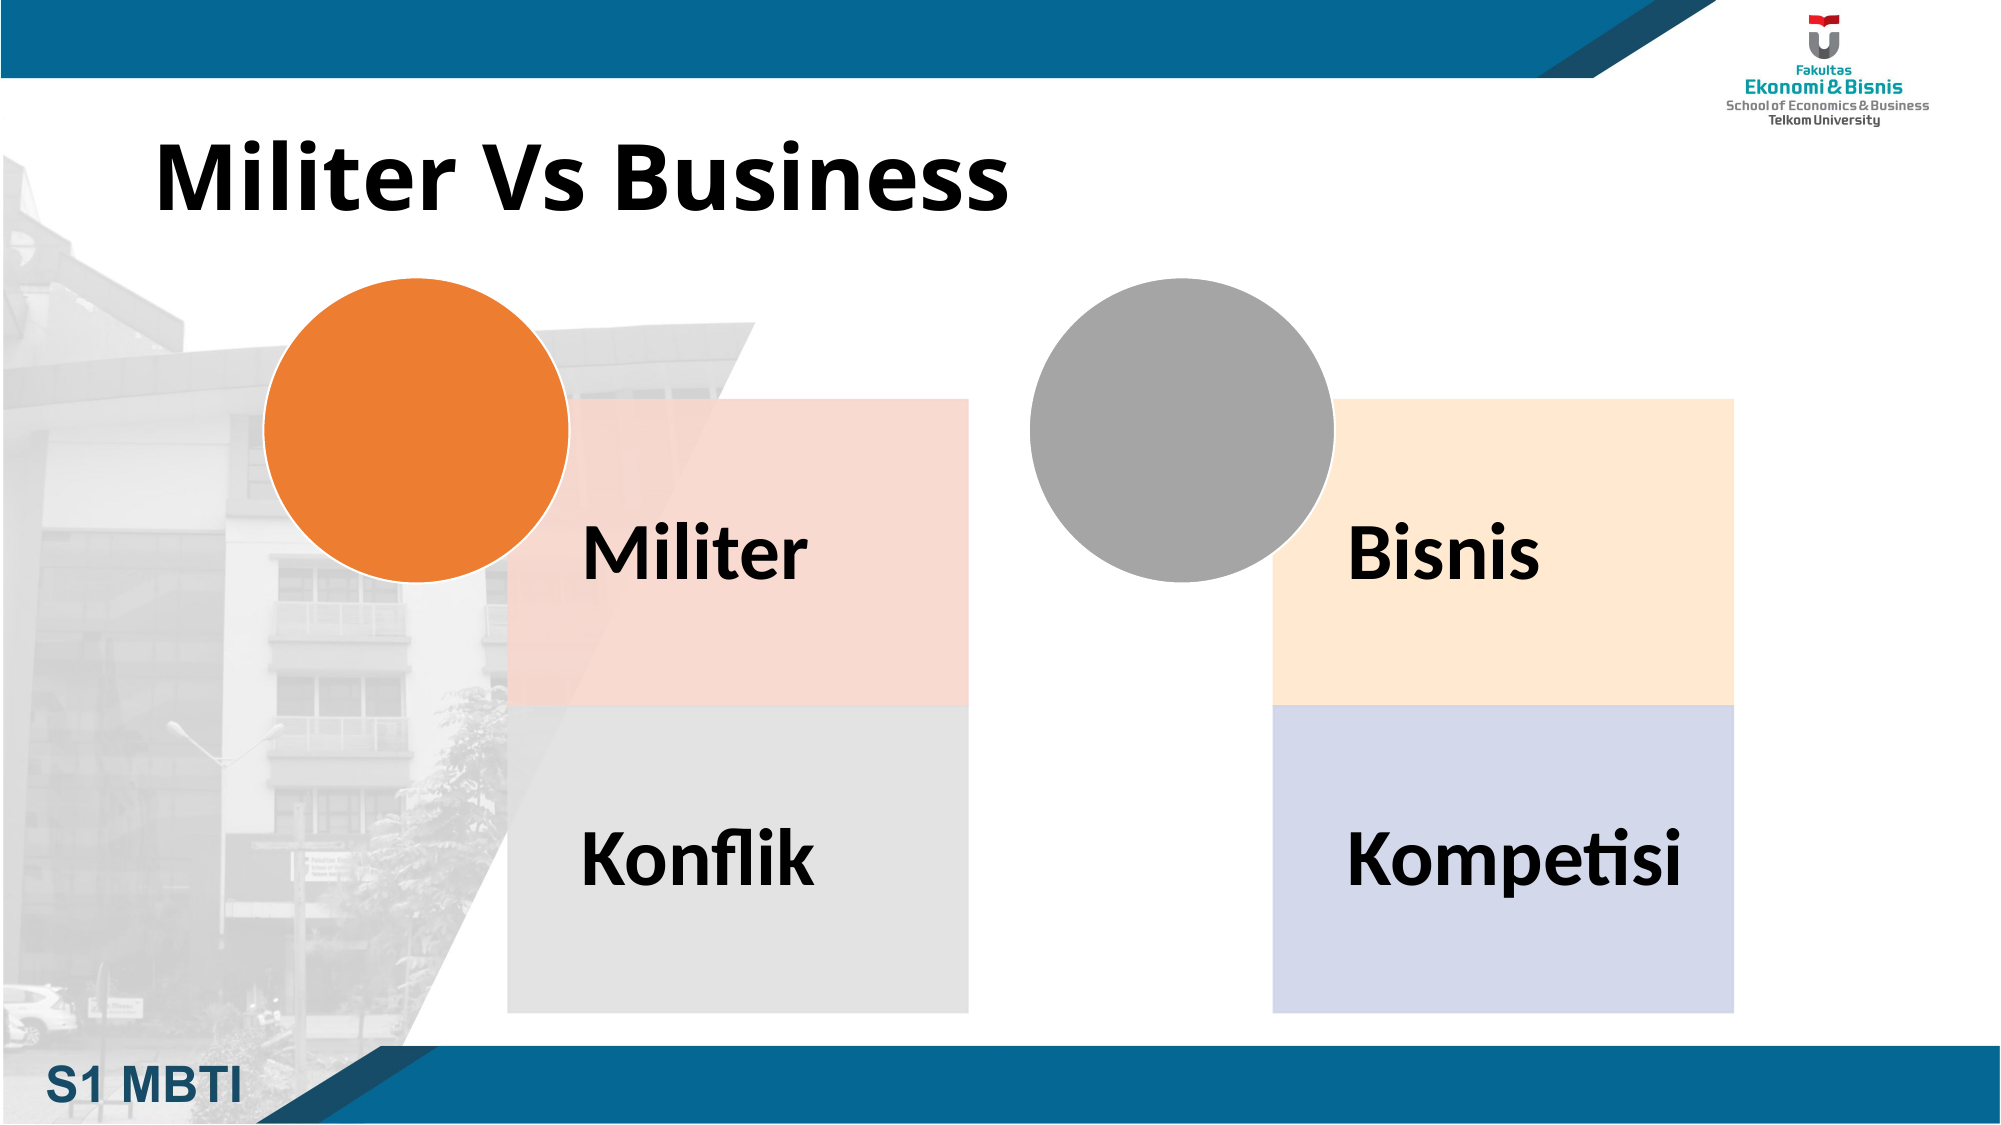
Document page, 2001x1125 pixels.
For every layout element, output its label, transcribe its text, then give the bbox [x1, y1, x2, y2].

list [122, 277, 1874, 1013]
picture [0, 0, 2000, 1125]
title Militer Vs Business [137, 83, 1863, 277]
